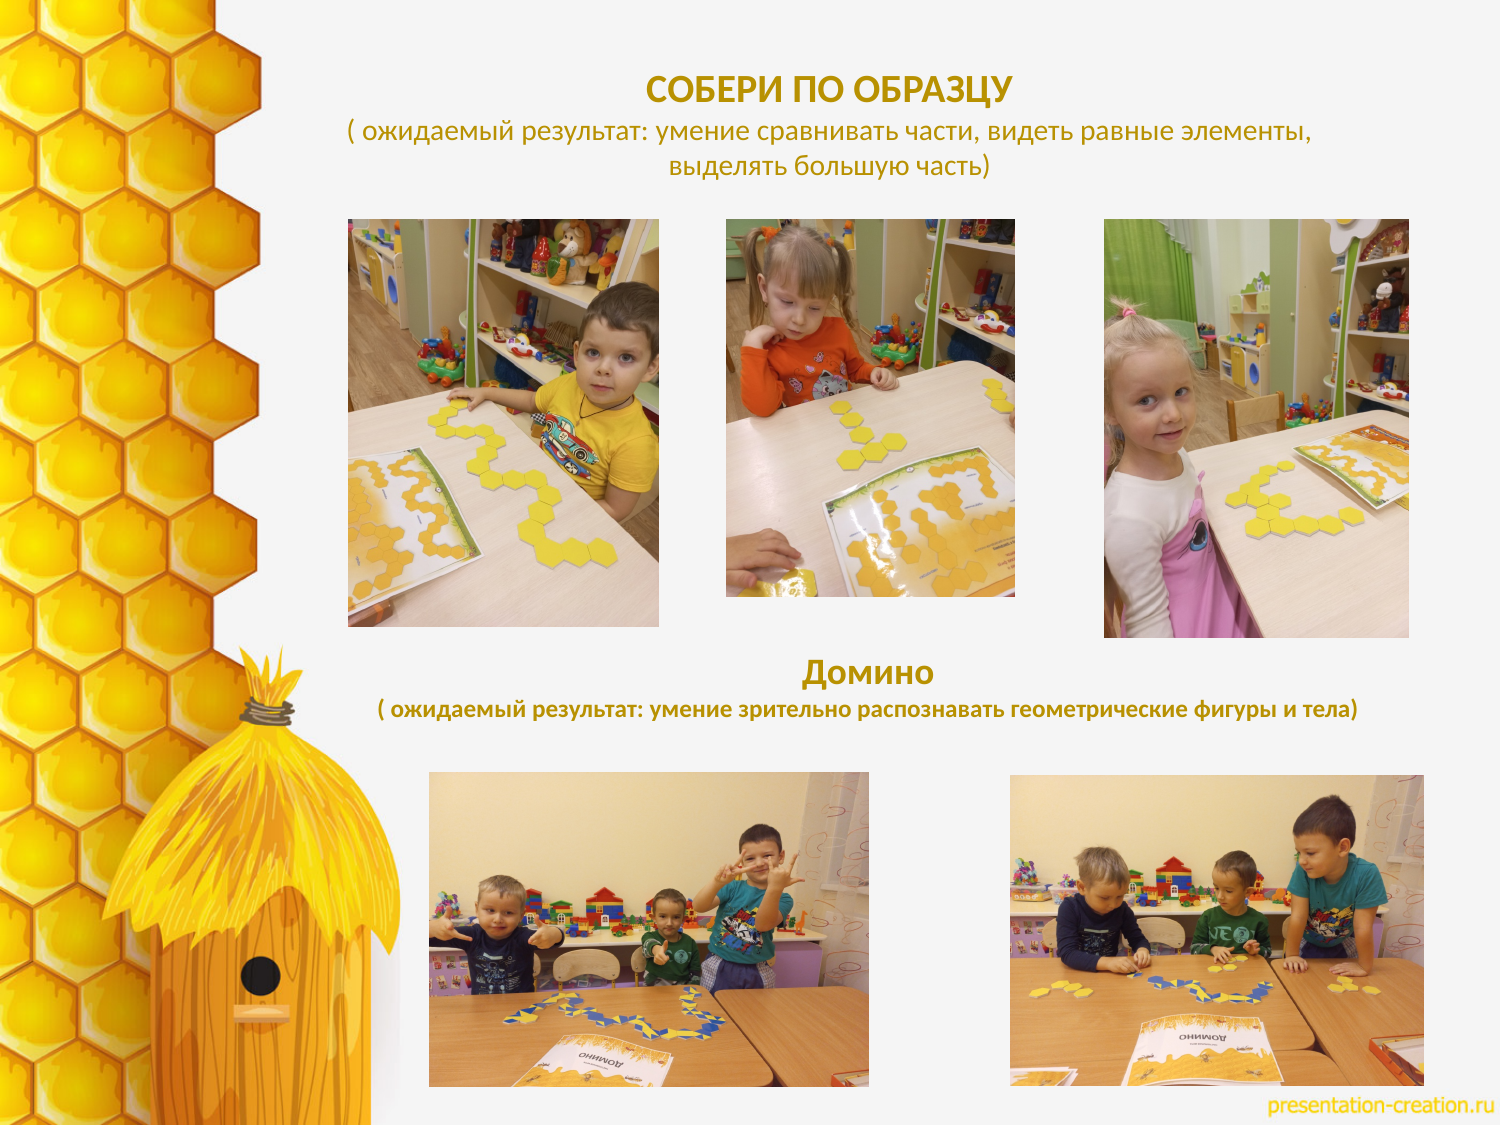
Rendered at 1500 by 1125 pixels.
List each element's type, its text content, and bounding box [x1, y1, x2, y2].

picture [0, 0, 1500, 1125]
title СОБЕРИ ПО ОБРАЗЦУ ( ожидаемый результат: умение сравнивать части, видеть равные элементы, выделять большую часть) [289, 54, 1371, 190]
text_box Домино ( ожидаемый результат: умение зрительно распознавать геометрические фигуры и тела) [327, 626, 1409, 743]
